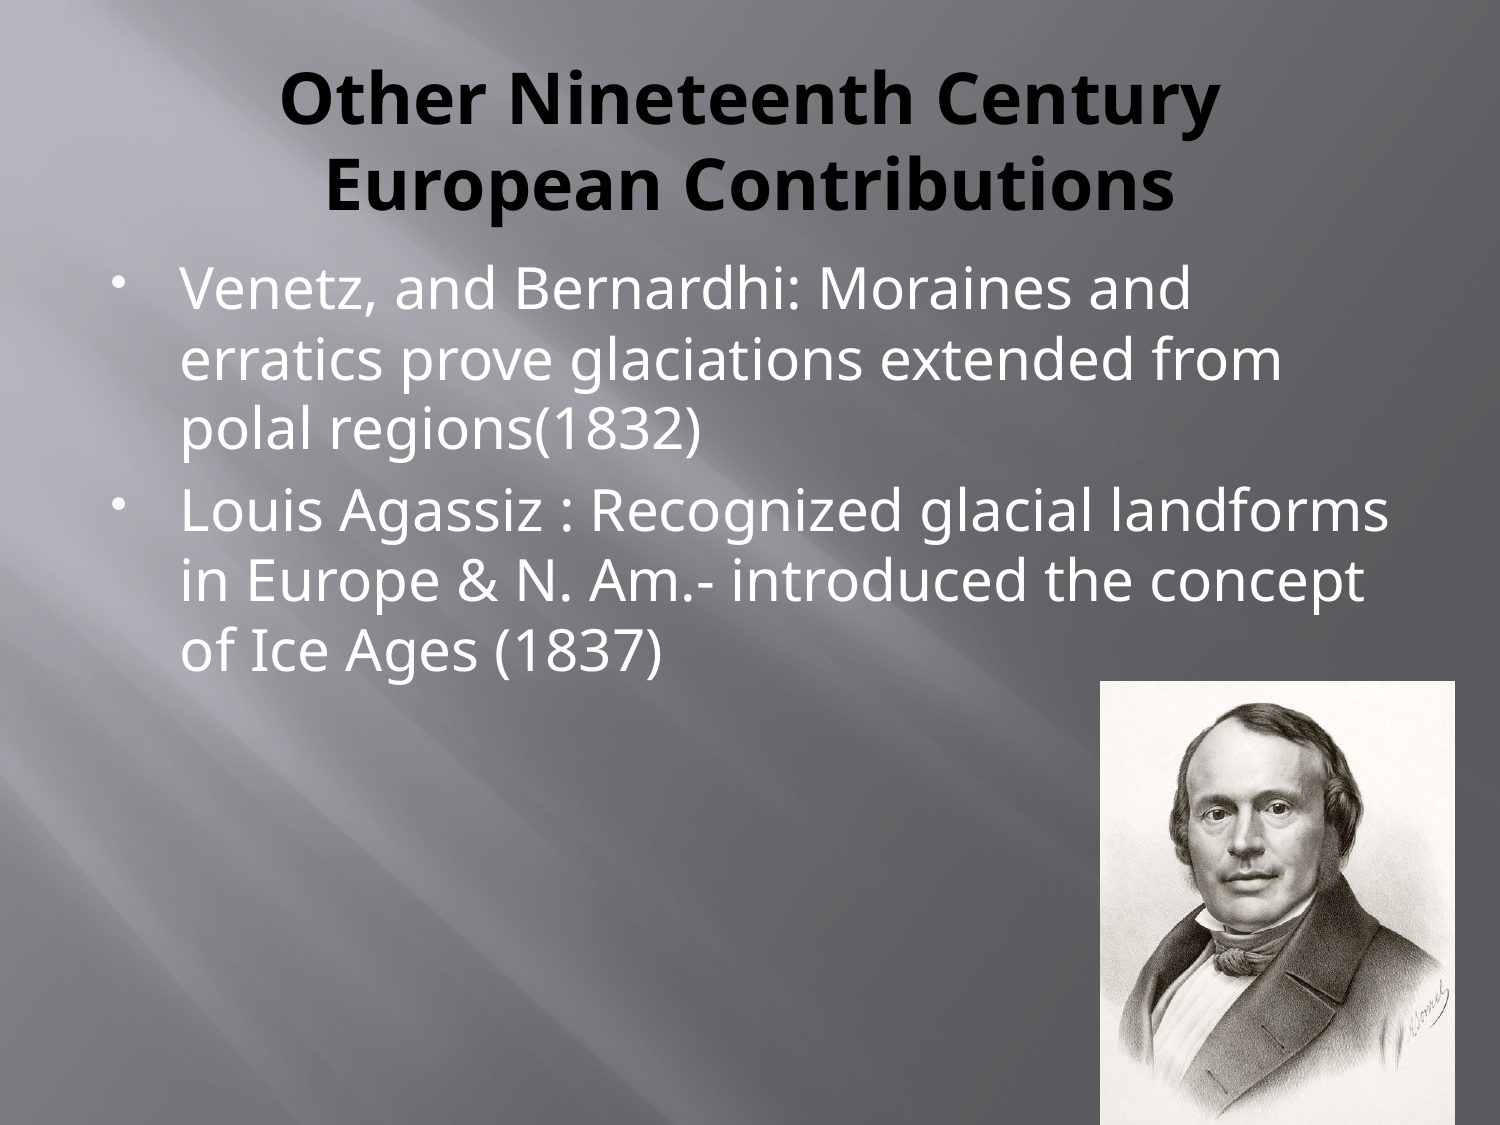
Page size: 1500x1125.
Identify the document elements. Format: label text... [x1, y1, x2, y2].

picture [1099, 680, 1456, 1125]
list Venetz, and Bernardhi: Moraines and erratics prove glaciations extended from polal regions(1832) Louis Agassiz : Recognized glacial landforms in Europe & N. Am.- introduced the concept of Ice Ages (1837) [75, 162, 1425, 900]
title Other Nineteenth Century European Contributions [75, 45, 1425, 162]
